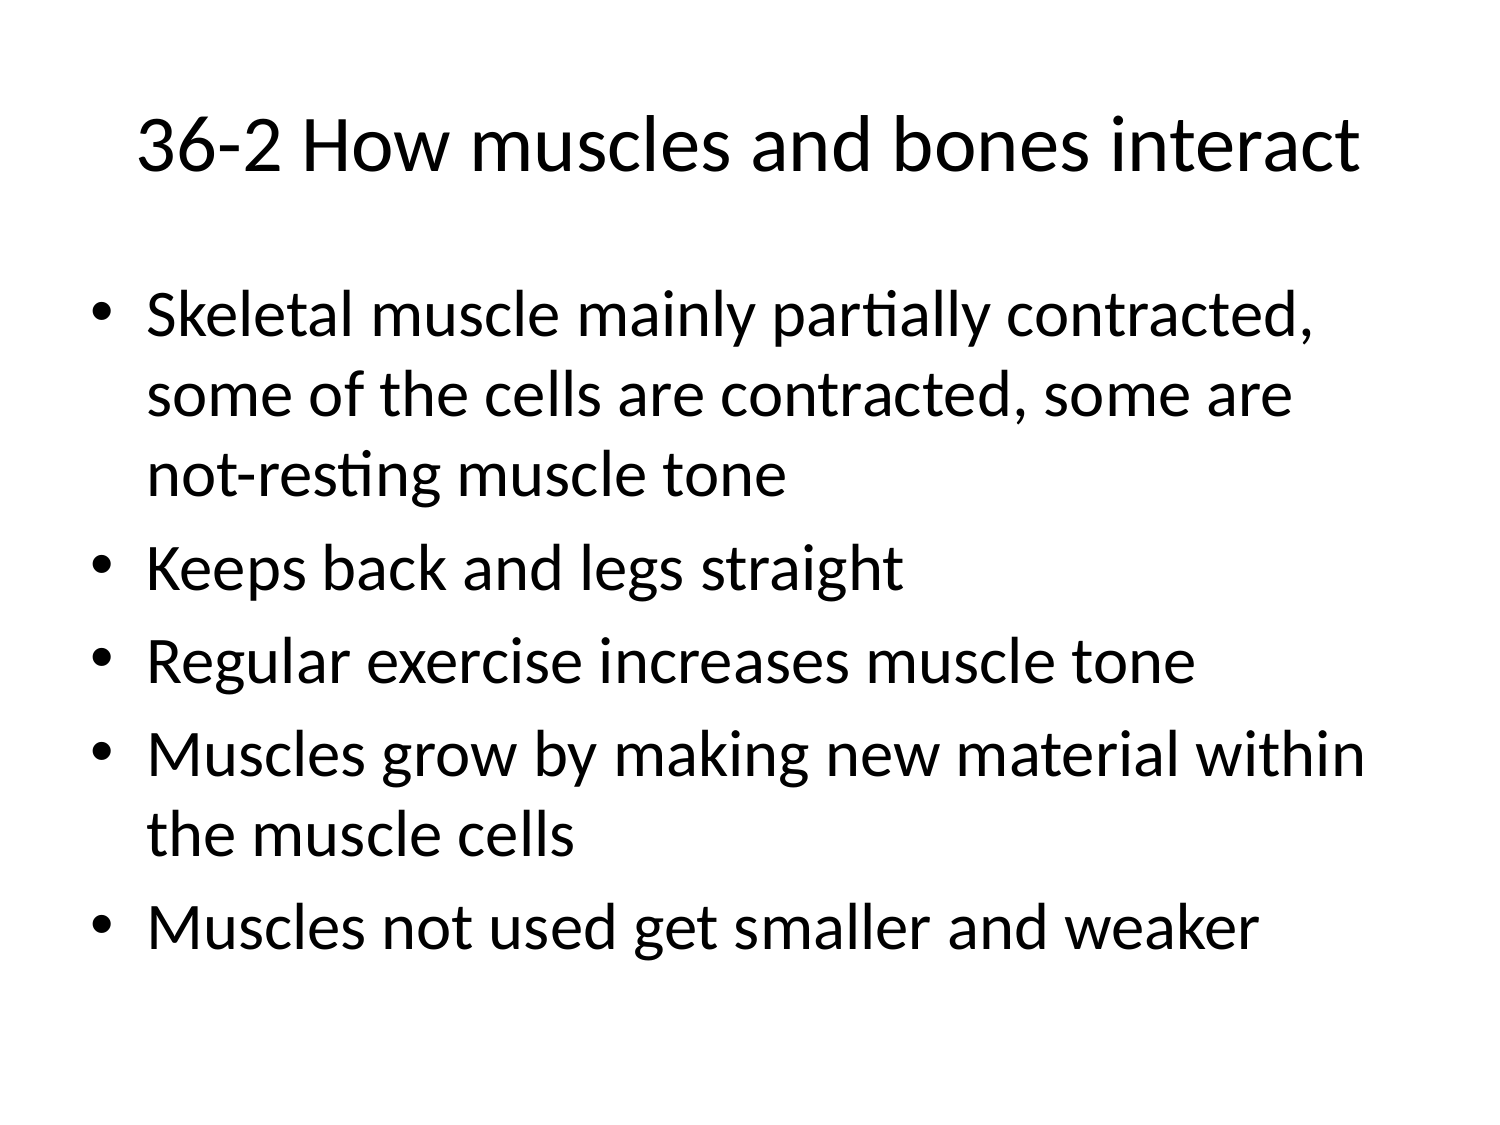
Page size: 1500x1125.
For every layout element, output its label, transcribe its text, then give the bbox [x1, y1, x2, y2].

title 36-2 How muscles and bones interact [75, 45, 1425, 233]
list Skeletal muscle mainly partially contracted, some of the cells are contracted, some are not-resting muscle tone Keeps back and legs straight Regular exercise increases muscle tone Muscles grow by making new material within the muscle cells Muscles not used get smaller and weaker [75, 262, 1425, 1005]
